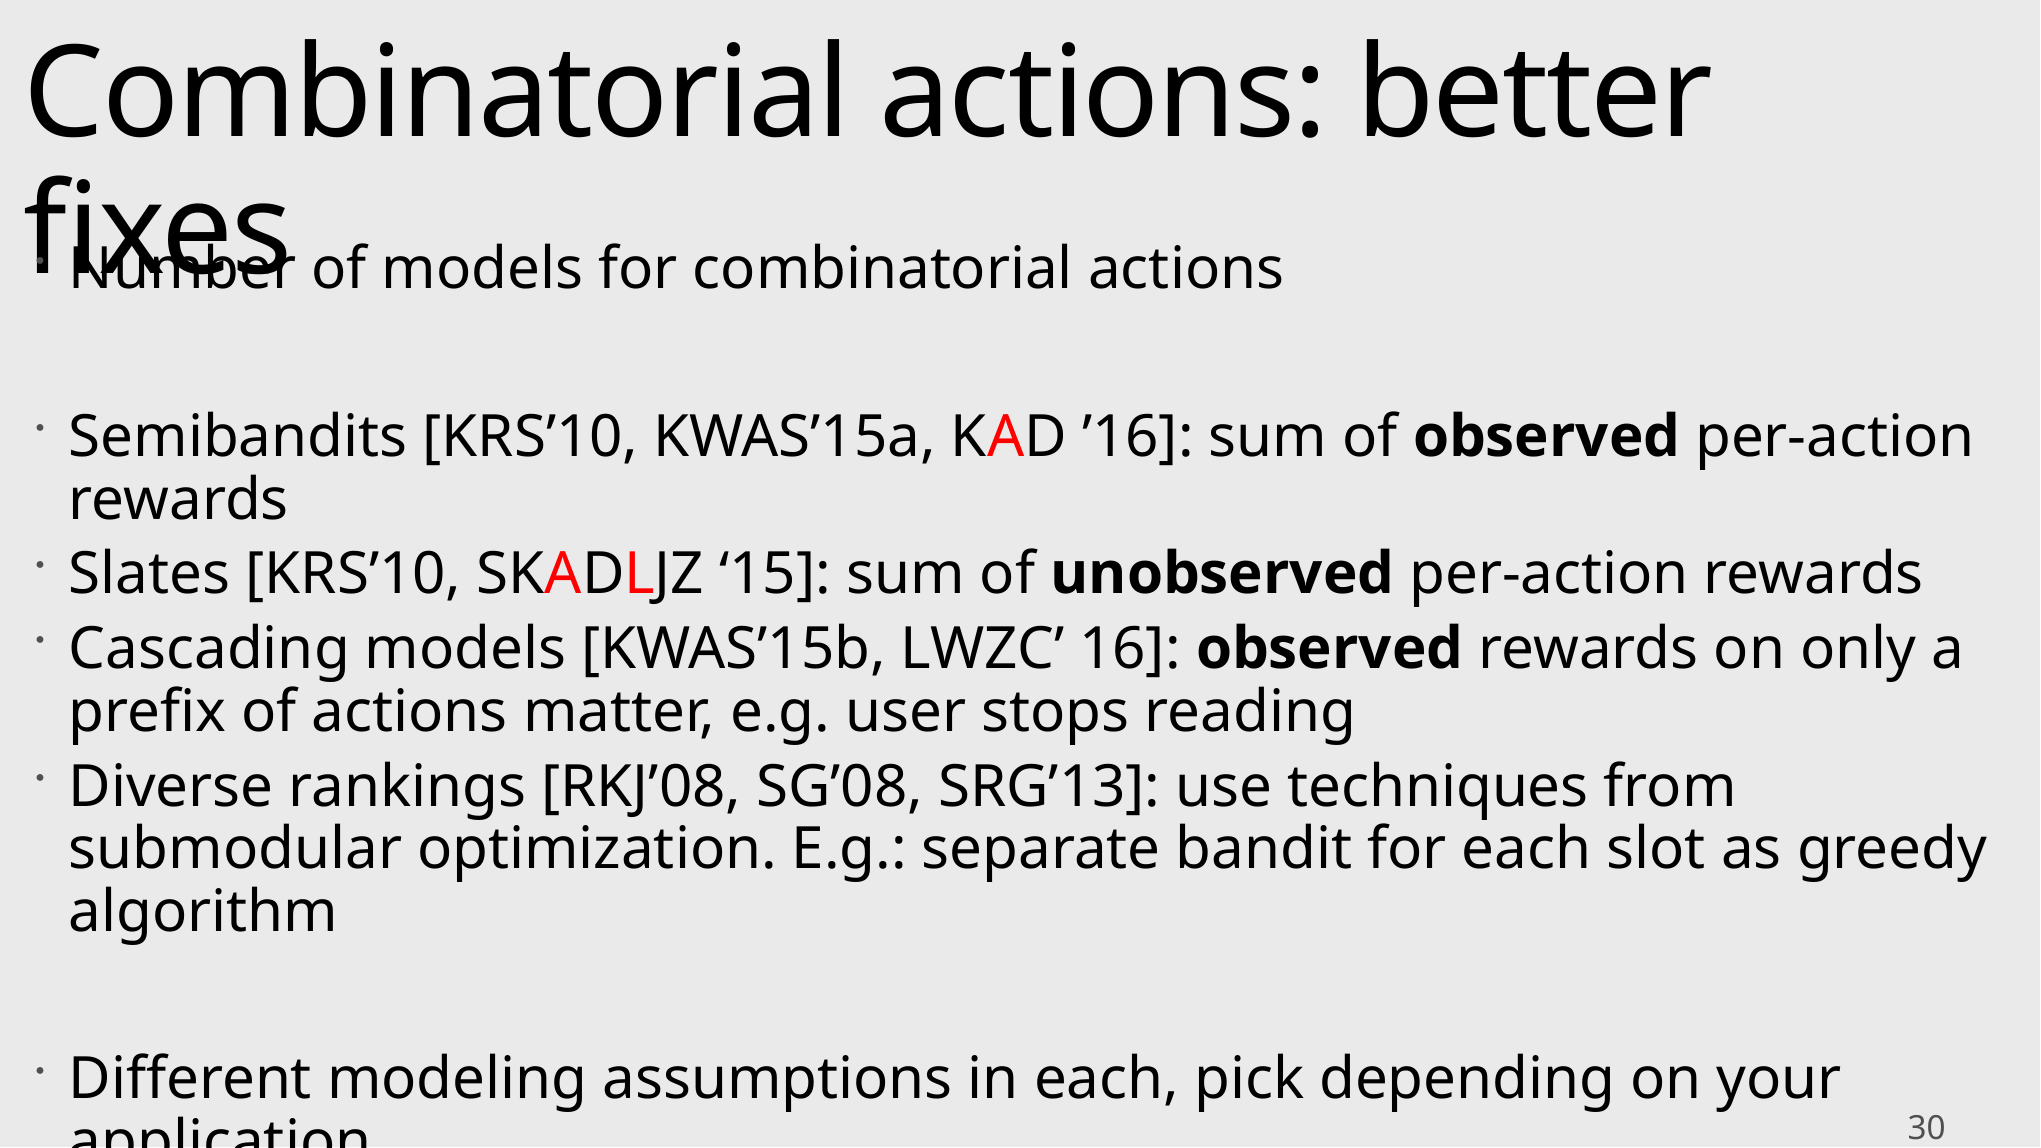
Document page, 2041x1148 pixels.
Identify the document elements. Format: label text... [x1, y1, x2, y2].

list Number of models for combinatorial actions Semibandits [KRS’10, KWAS’15a, KAD ’16]: sum of observed per-action rewards Slates [KRS’10, SKADLJZ ‘15]: sum of unobserved per-action rewards Cascading models [KWAS’15b, LWZC’ 16]: observed rewards on only a prefix of actions matter, e.g. user stops reading Diverse rankings [RKJ’08, SG’08, SRG’13]: use techniques from submodular optimization. E.g.: separate bandit for each slot as greedy algorithm Different modeling assumptions in each, pick depending on your application [0, 223, 2041, 1067]
title Combinatorial actions: better fixes [0, 11, 1951, 162]
